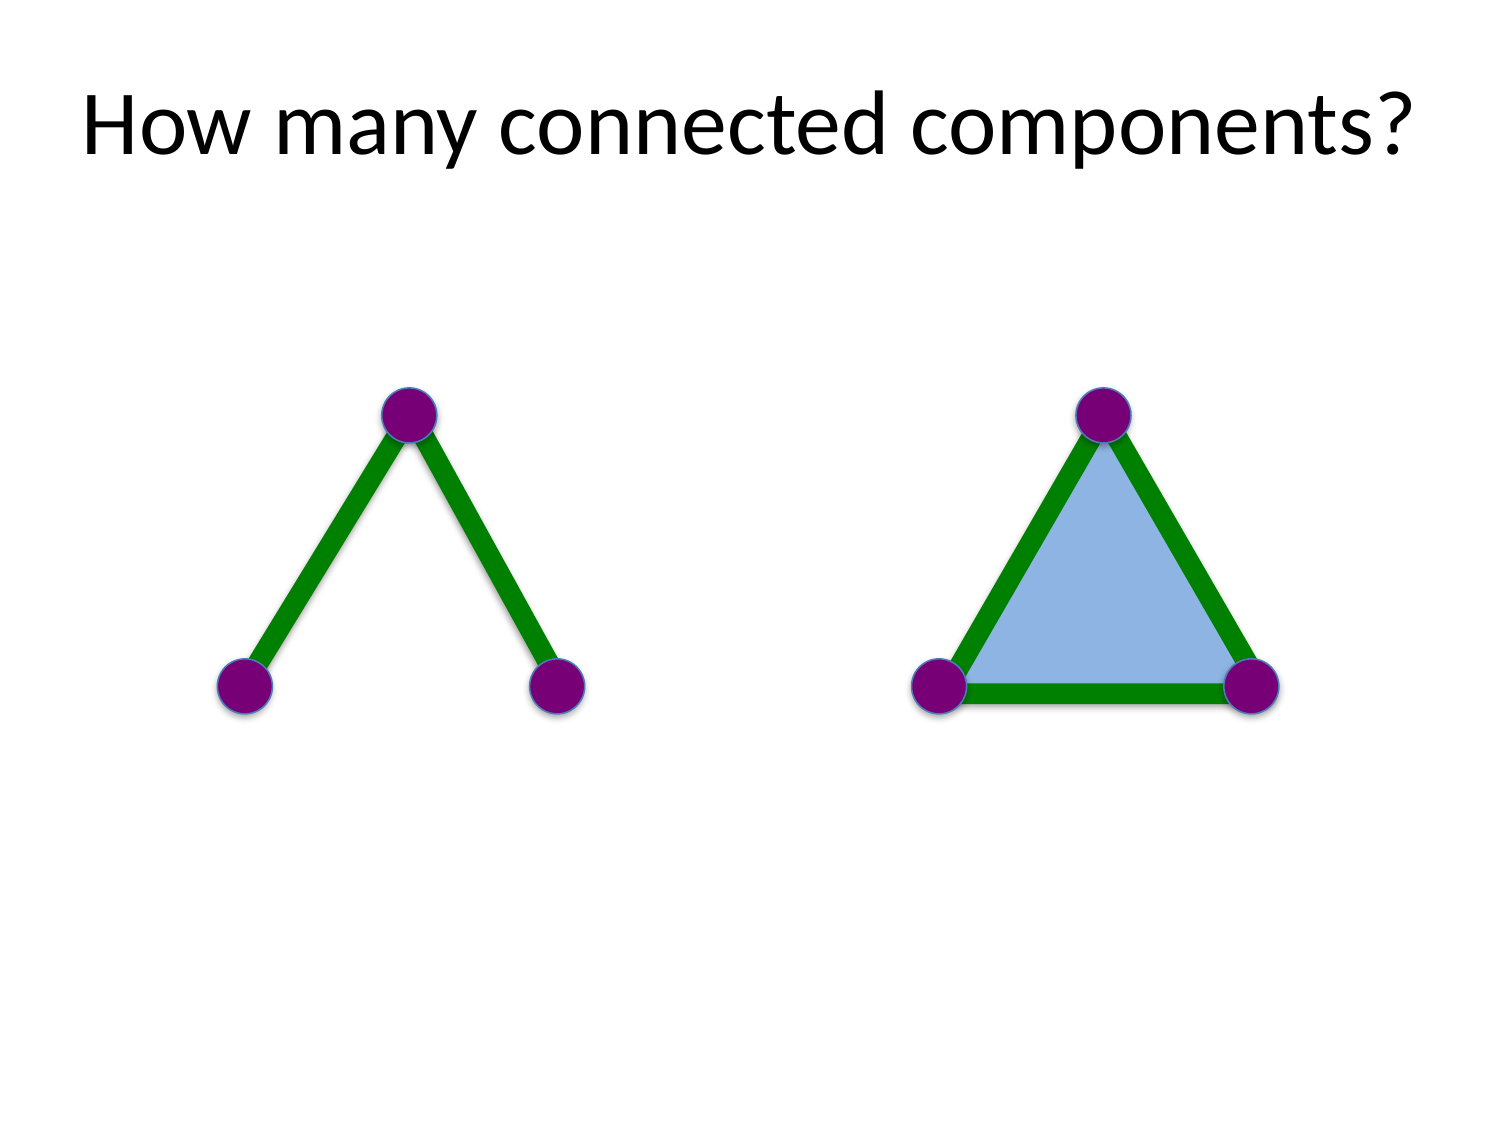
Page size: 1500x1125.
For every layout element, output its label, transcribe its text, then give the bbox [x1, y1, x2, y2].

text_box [217, 387, 585, 715]
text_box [911, 387, 1280, 715]
text_box How many connected components? [38, 55, 1462, 180]
